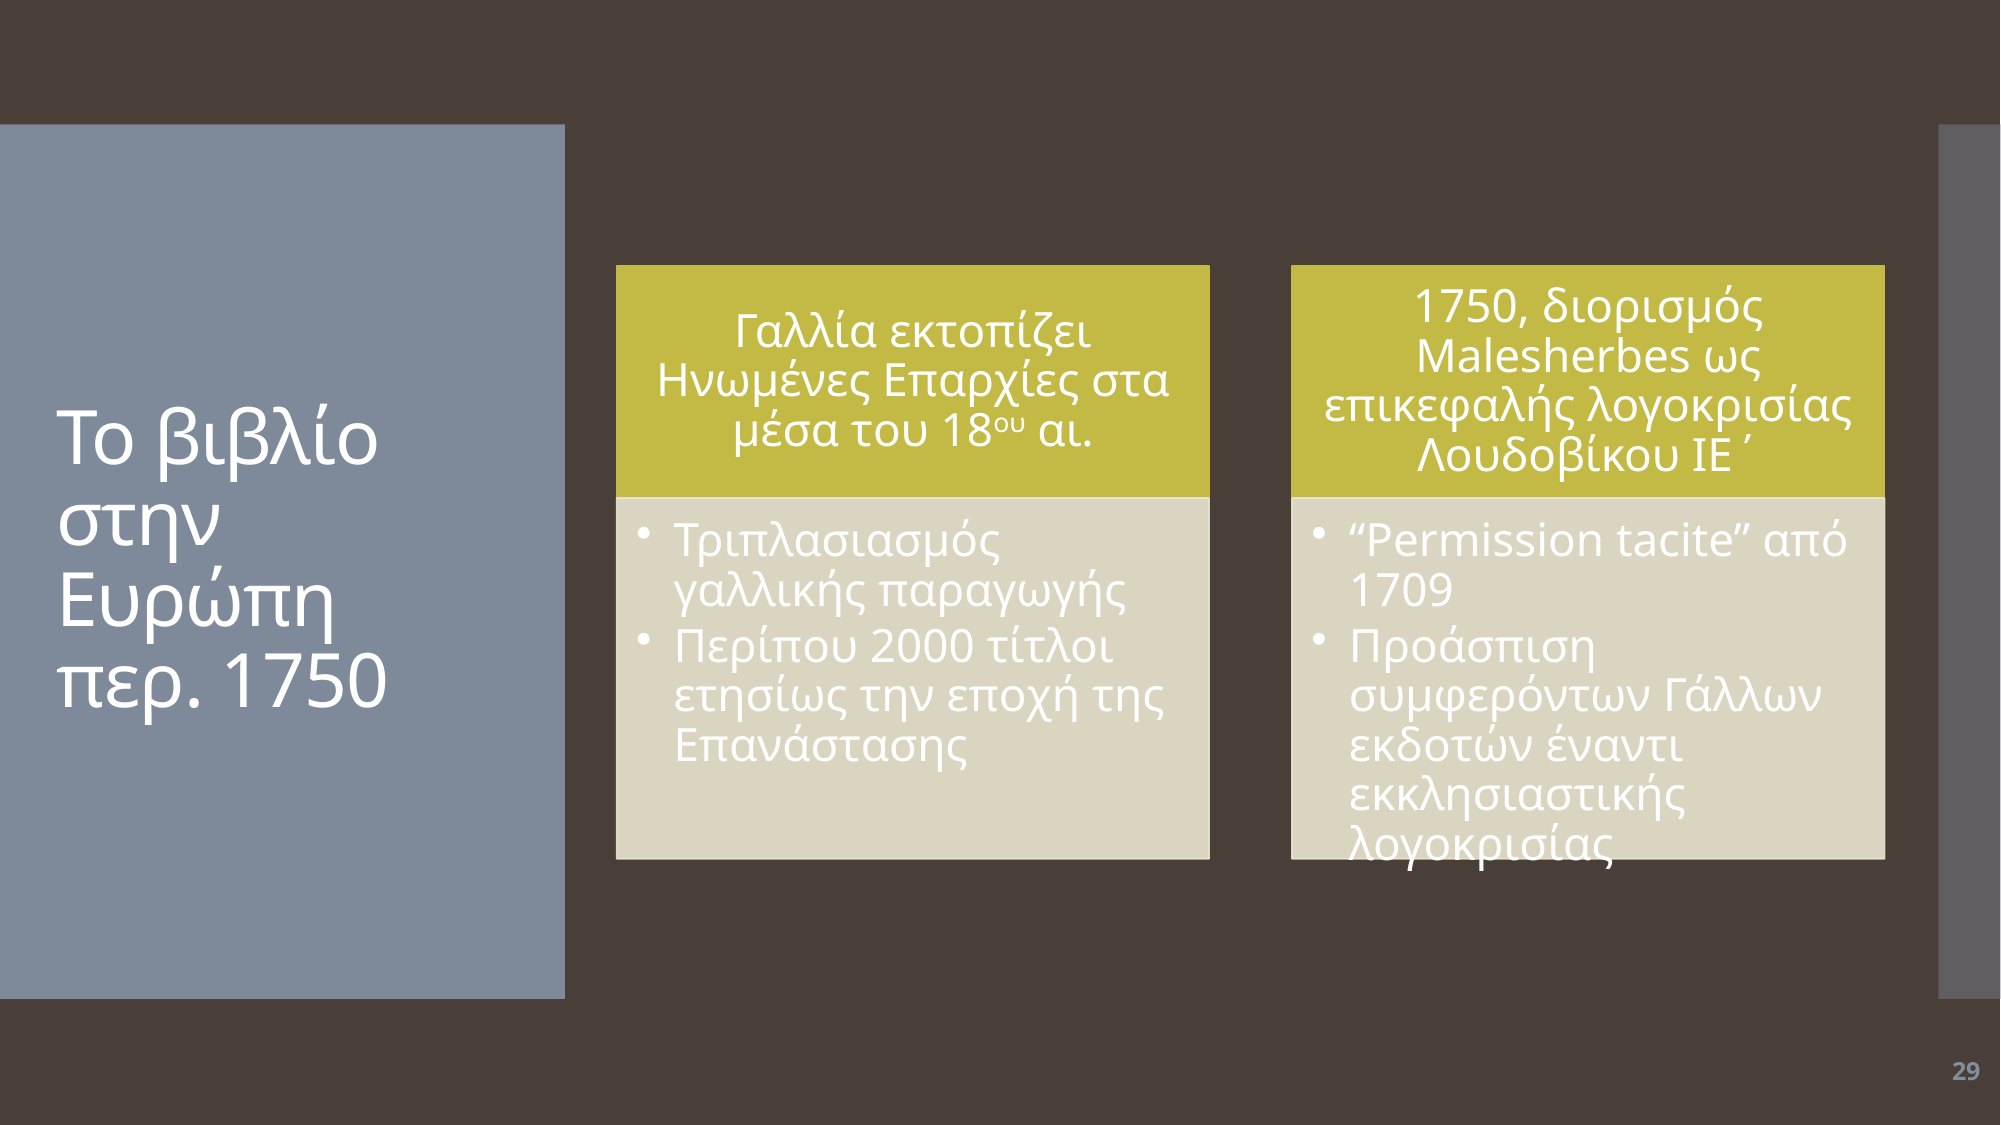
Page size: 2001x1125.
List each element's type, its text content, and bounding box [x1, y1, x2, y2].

slide_number 29 [1744, 1042, 1996, 1103]
title Το βιβλίο στην Ευρώπη περ. 1750 [41, 184, 525, 940]
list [616, 145, 1885, 980]
